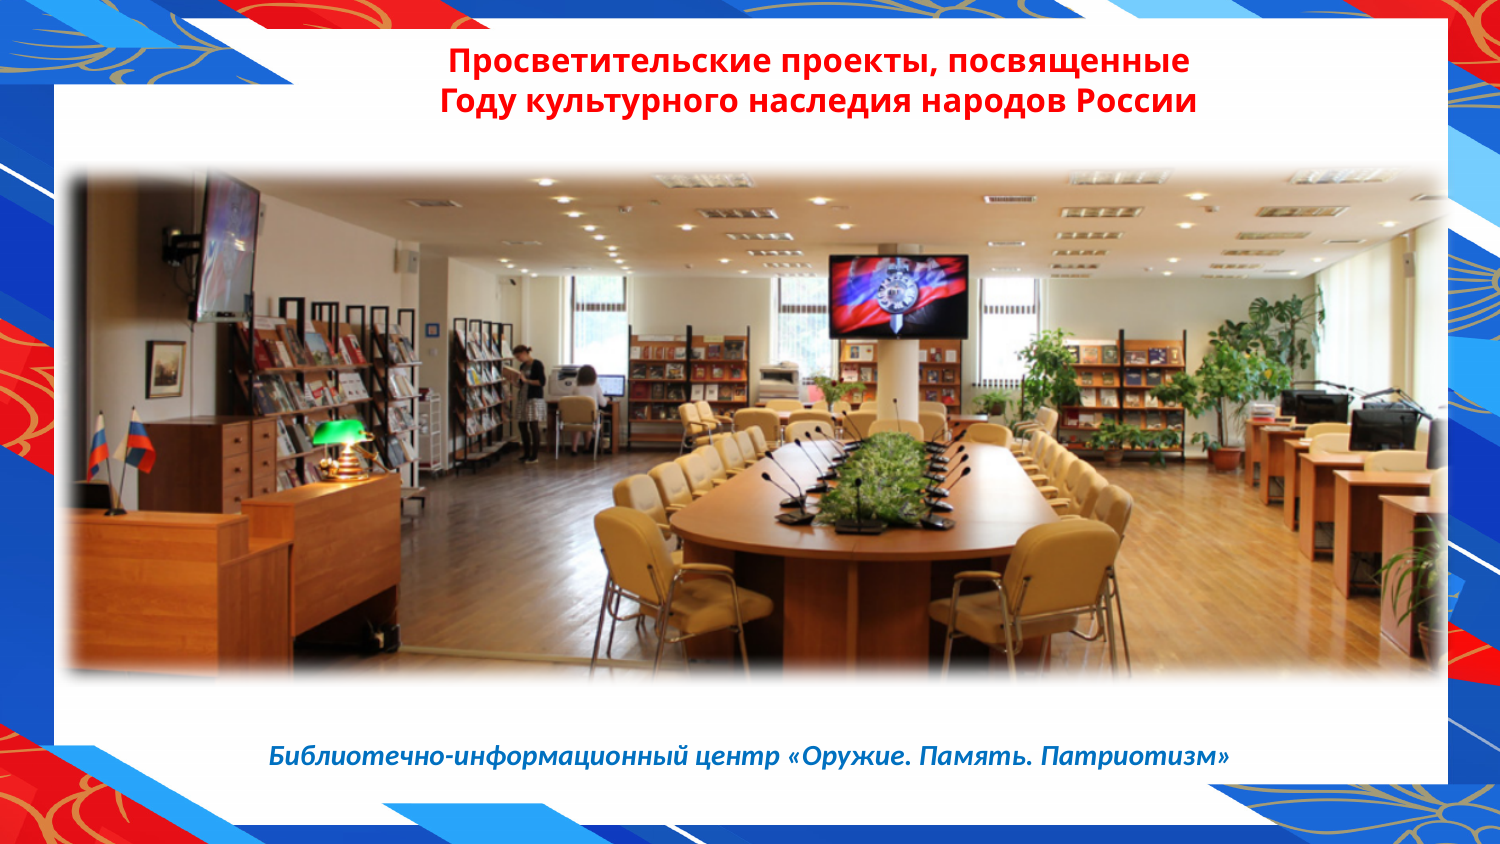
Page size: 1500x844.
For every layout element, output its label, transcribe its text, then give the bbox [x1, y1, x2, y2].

title Просветительские проекты, посвященные Году культурного наследия народов России [230, 32, 1418, 127]
text_box Библиотечно-информационный центр «Оружие. Память. Патриотизм» [64, 728, 1444, 779]
picture [0, 0, 1500, 844]
